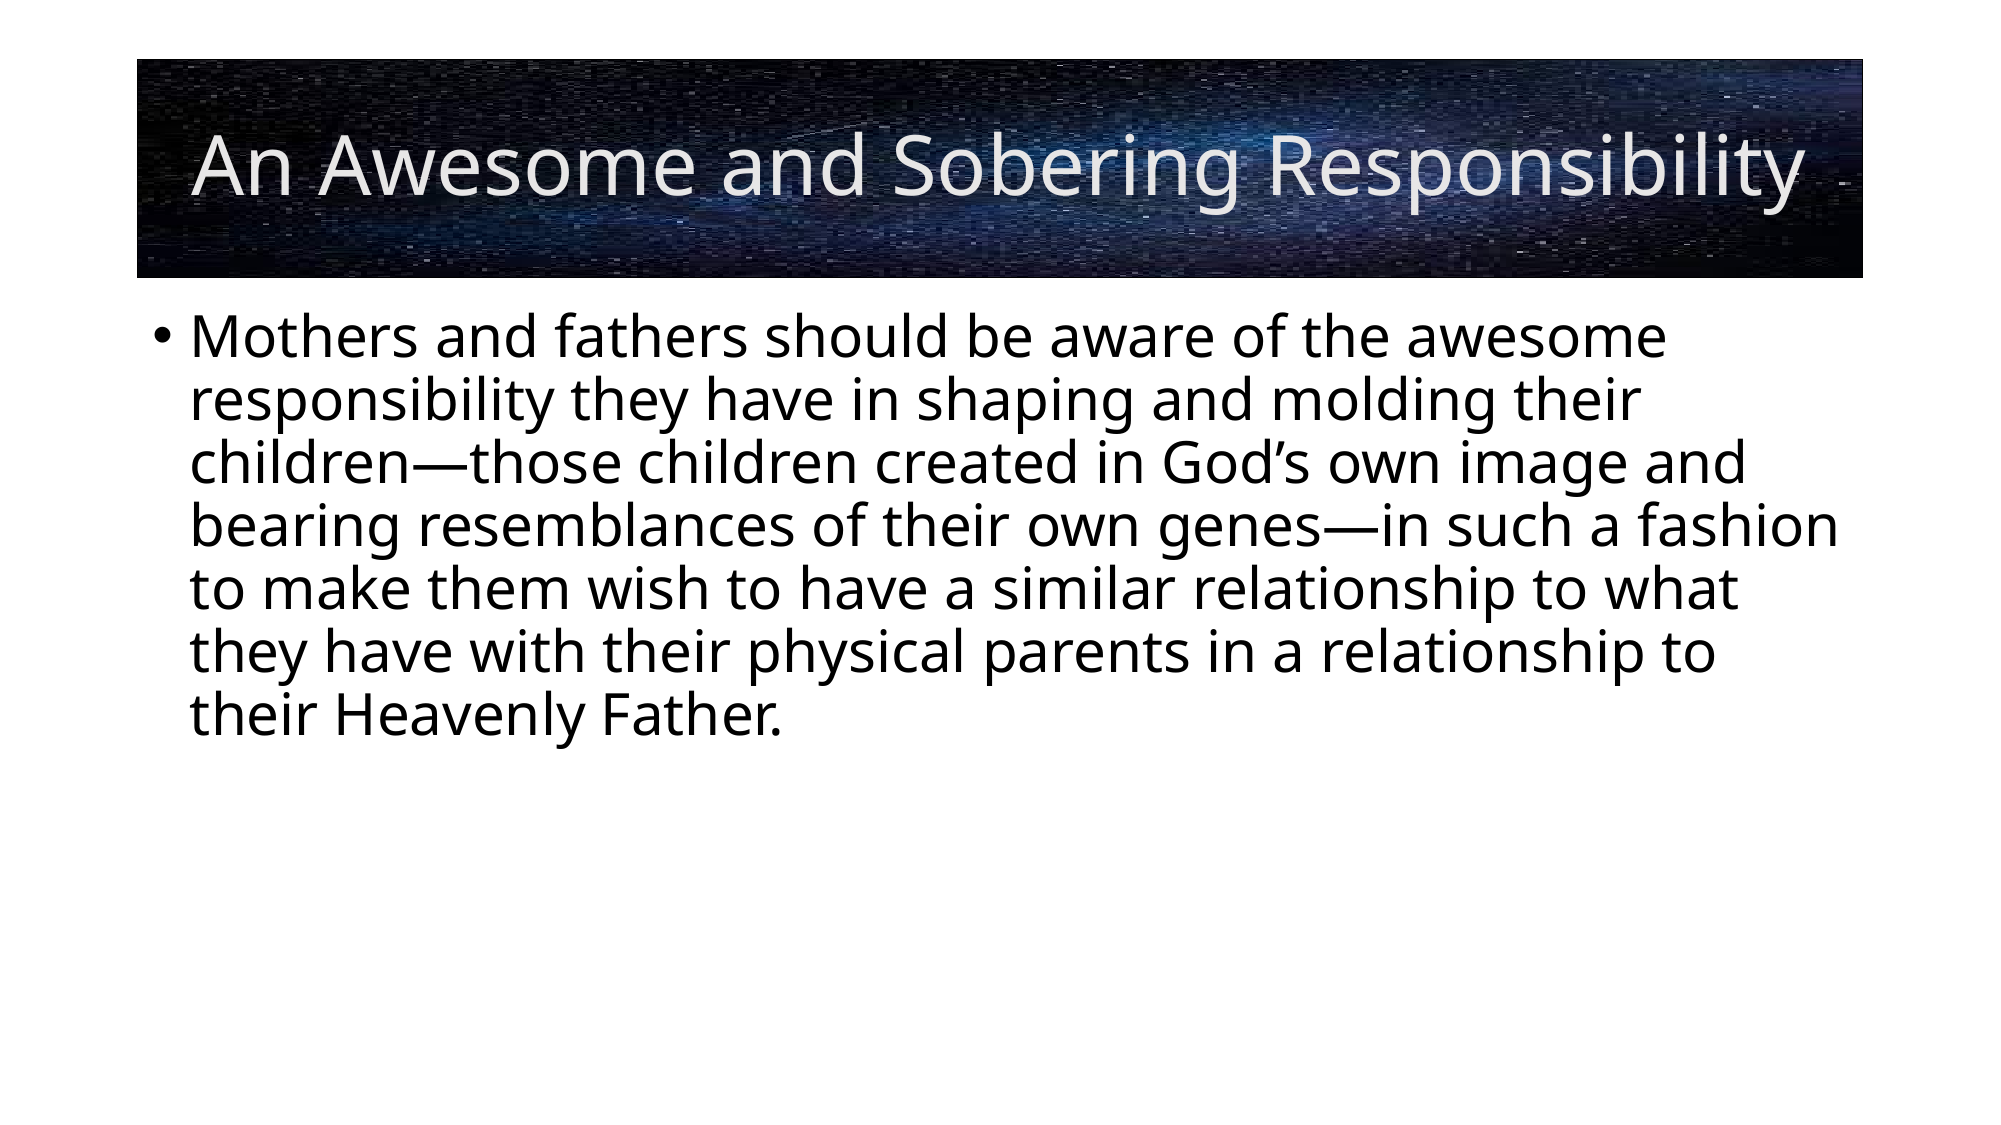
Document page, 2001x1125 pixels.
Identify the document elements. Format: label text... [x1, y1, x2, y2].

list Mothers and fathers should be aware of the awesome responsibility they have in shaping and molding their children—those children created in God’s own image and bearing resemblances of their own genes—in such a fashion to make them wish to have a similar relationship to what they have with their physical parents in a relationship to their Heavenly Father. [137, 299, 1863, 1014]
title An Awesome and Sobering Responsibility [137, 59, 1863, 278]
